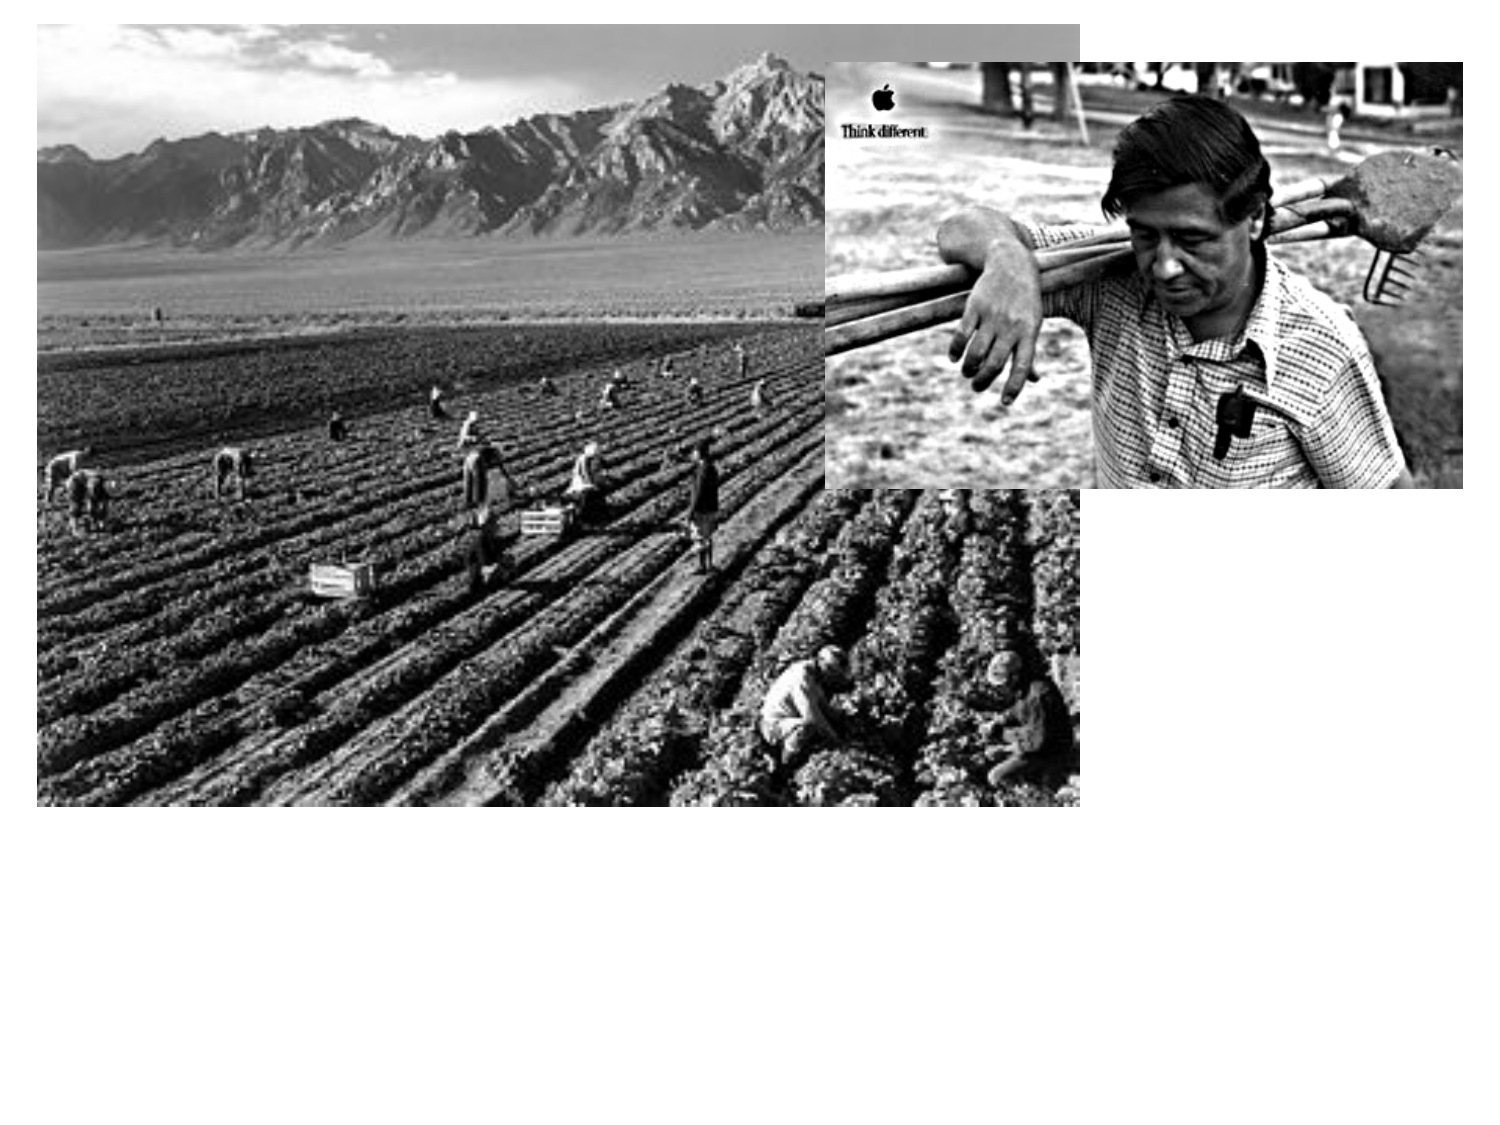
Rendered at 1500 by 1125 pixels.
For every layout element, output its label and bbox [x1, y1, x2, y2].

picture [37, 24, 1463, 807]
